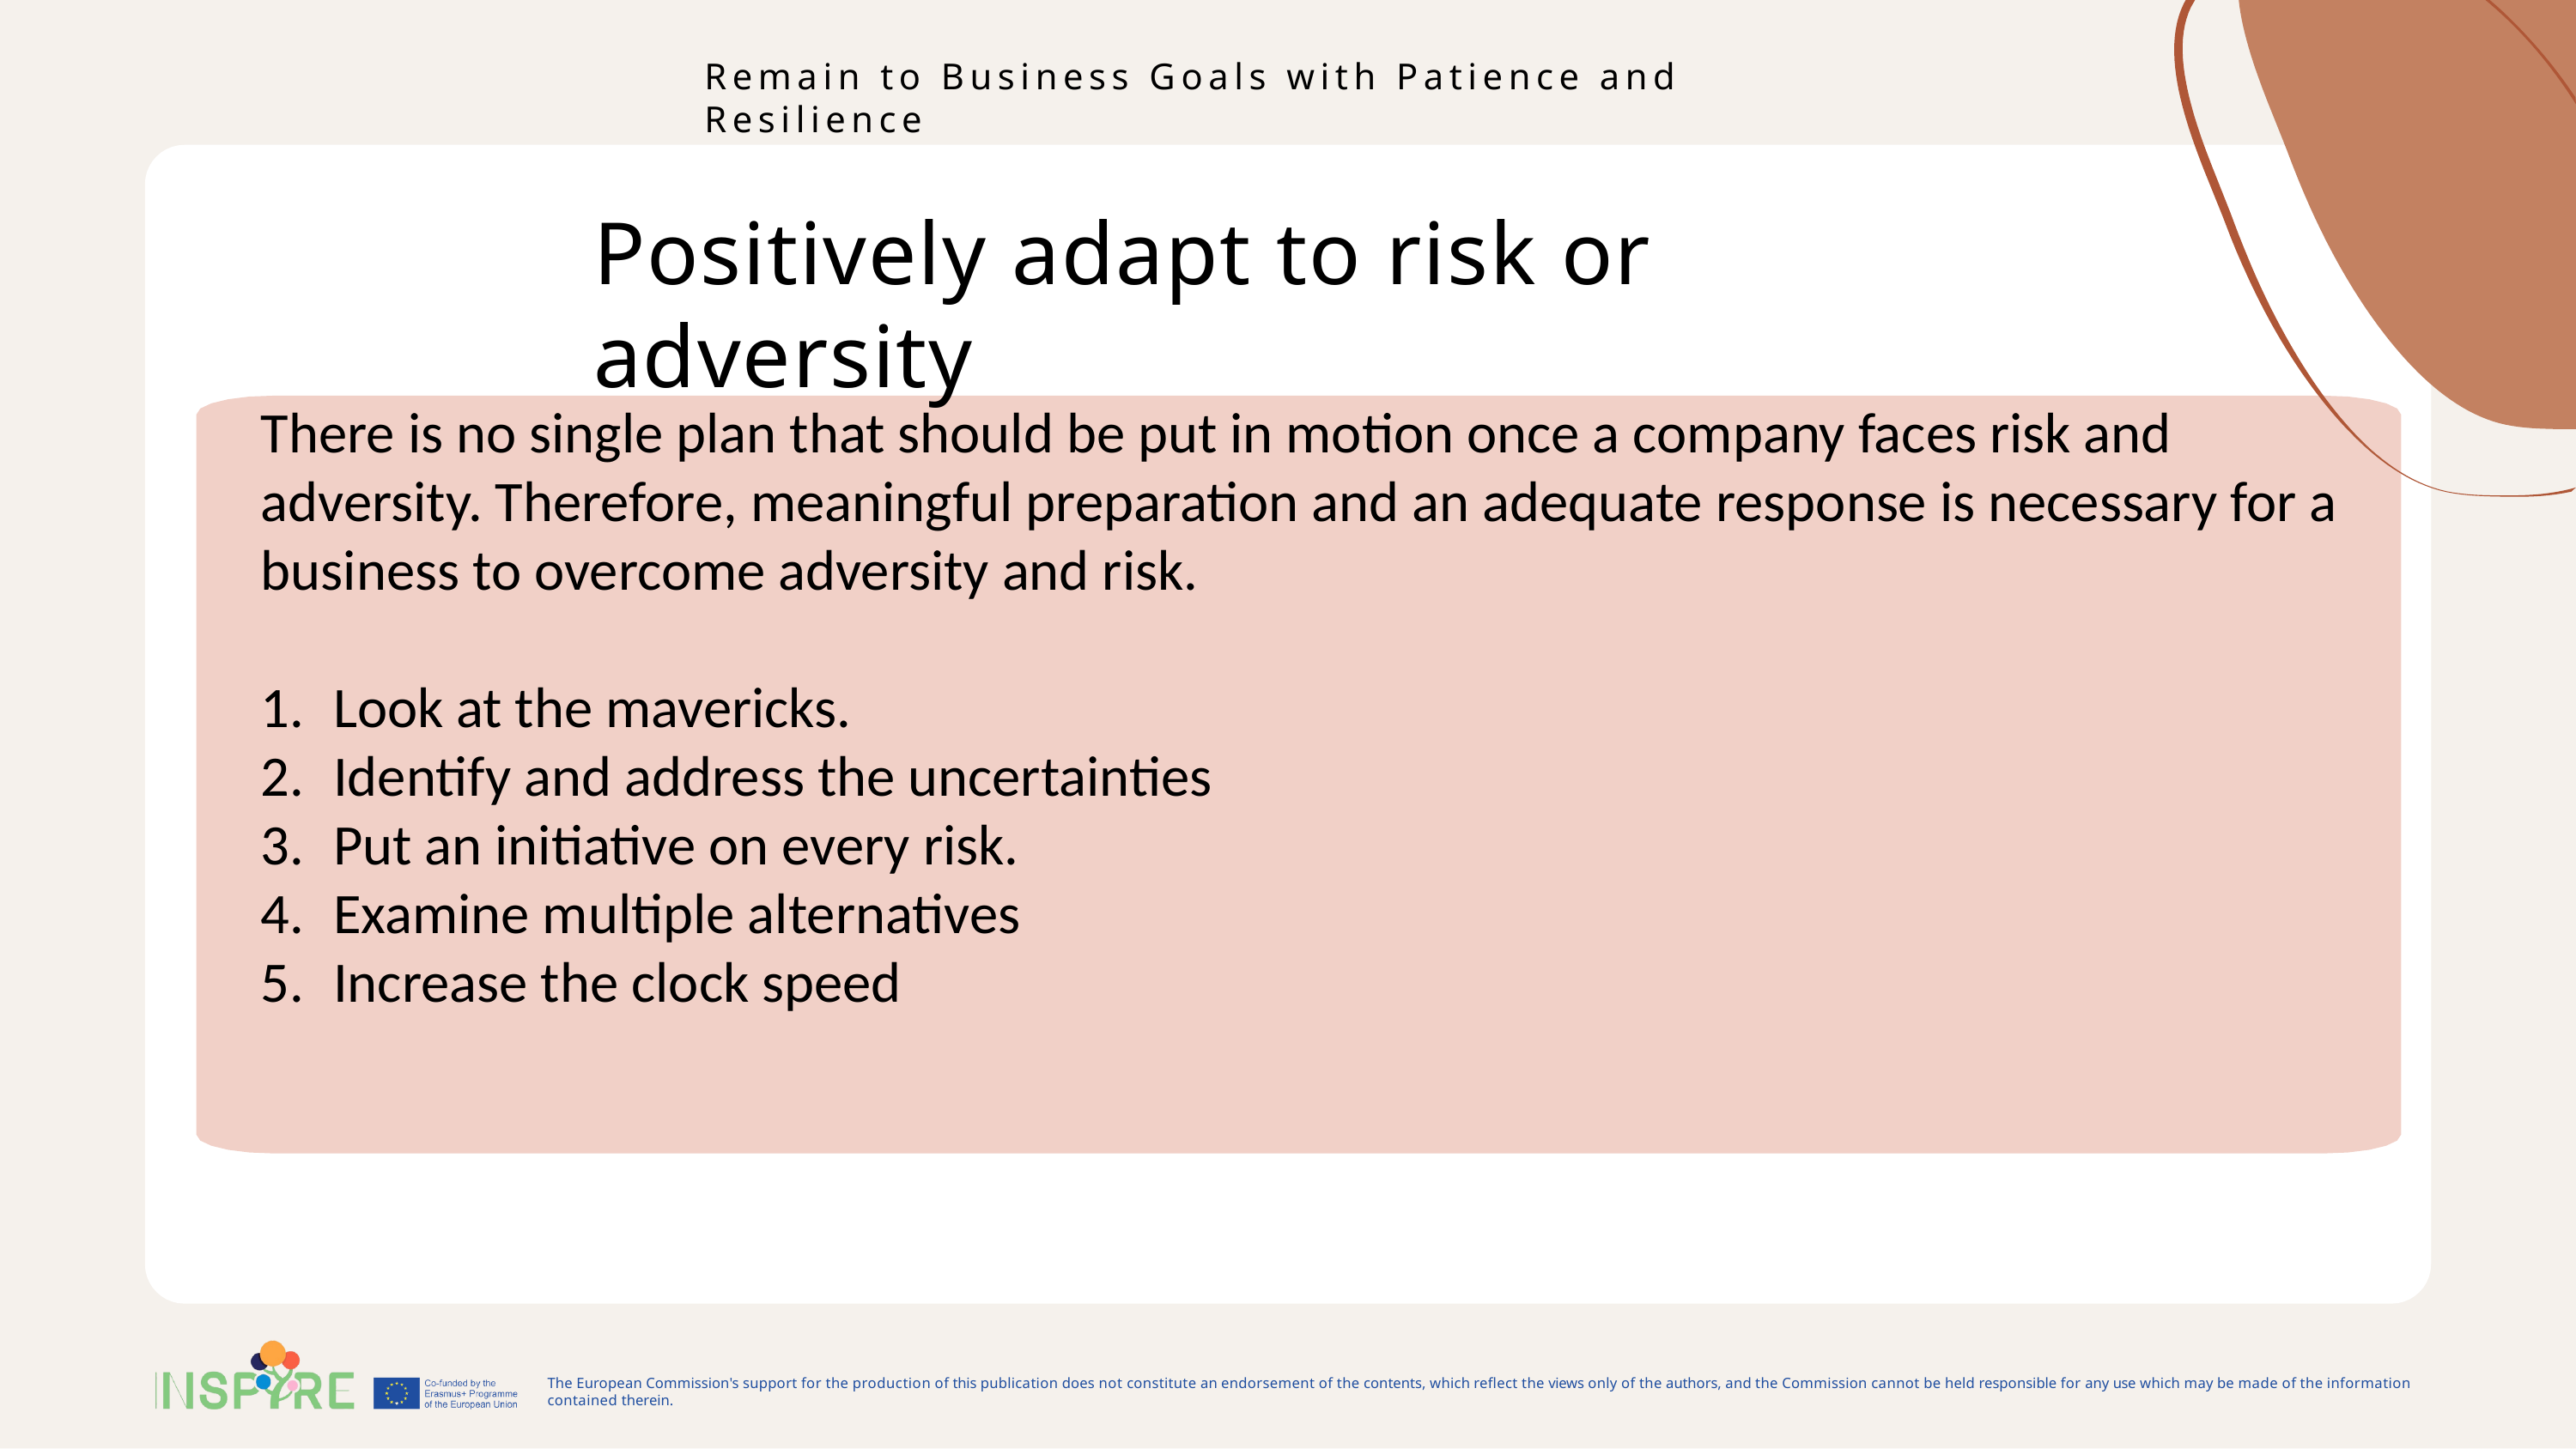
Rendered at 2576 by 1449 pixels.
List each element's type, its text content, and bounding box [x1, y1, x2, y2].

text_box There is no single plan that should be put in motion once a company faces risk and adversity. Therefore, meaningful preparation and an adequate response is necessary for a business to overcome adversity and risk. Look at the mavericks. Identify and address the uncertainties Put an initiative on every risk. Examine multiple alternatives Increase the clock speed [196, 395, 2402, 1154]
text_box Positively adapt to risk or adversity [591, 197, 2007, 405]
text_box Remain to Business Goals with Patience and Resilience [702, 52, 1874, 140]
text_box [144, 1328, 577, 1435]
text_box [2173, 0, 2576, 498]
footer The European Commission's support for the production of this publication does not constitute an endorsement of the contents, which reflect the views only of the authors, and the Commission cannot be held responsible for any use which may be made of the information contained therein. [545, 1373, 2426, 1449]
